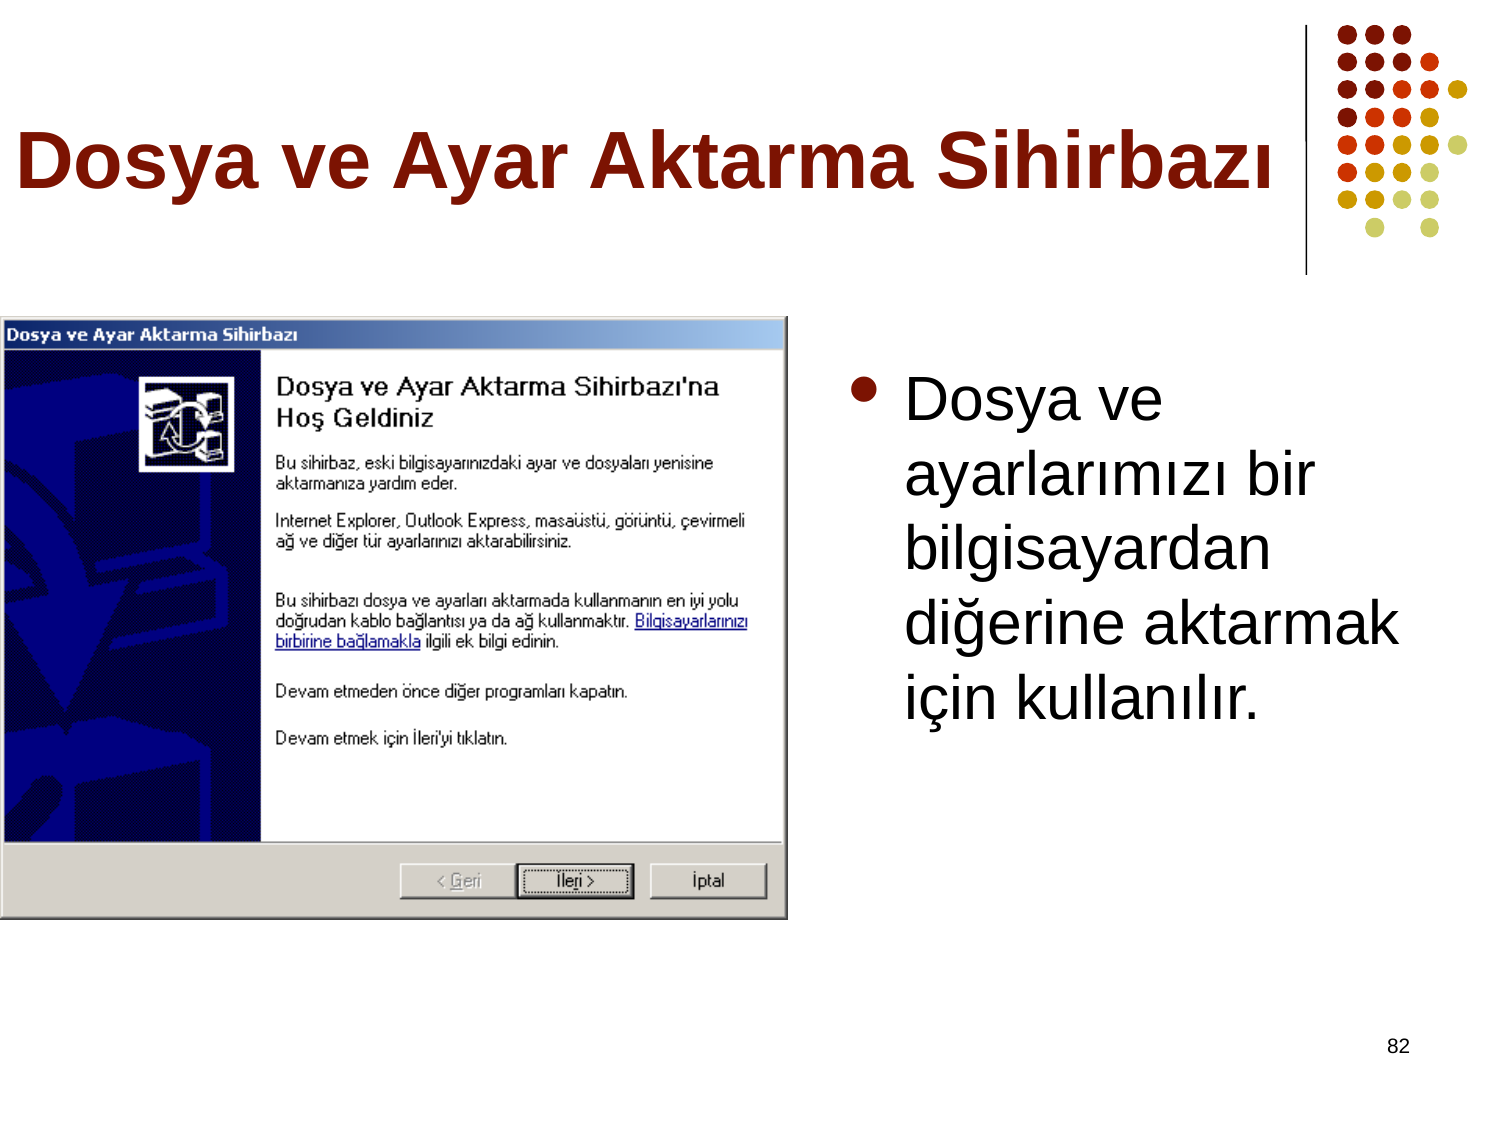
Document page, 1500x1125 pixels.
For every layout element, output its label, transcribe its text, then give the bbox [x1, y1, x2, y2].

slide_number 82 [1074, 1024, 1426, 1101]
list Dosya ve ayarlarımızı bir bilgisayardan diğerine aktarmak için kullanılır. [832, 350, 1418, 1074]
picture [0, 316, 788, 920]
title Dosya ve Ayar Aktarma Sihirbazı [0, 0, 1301, 213]
